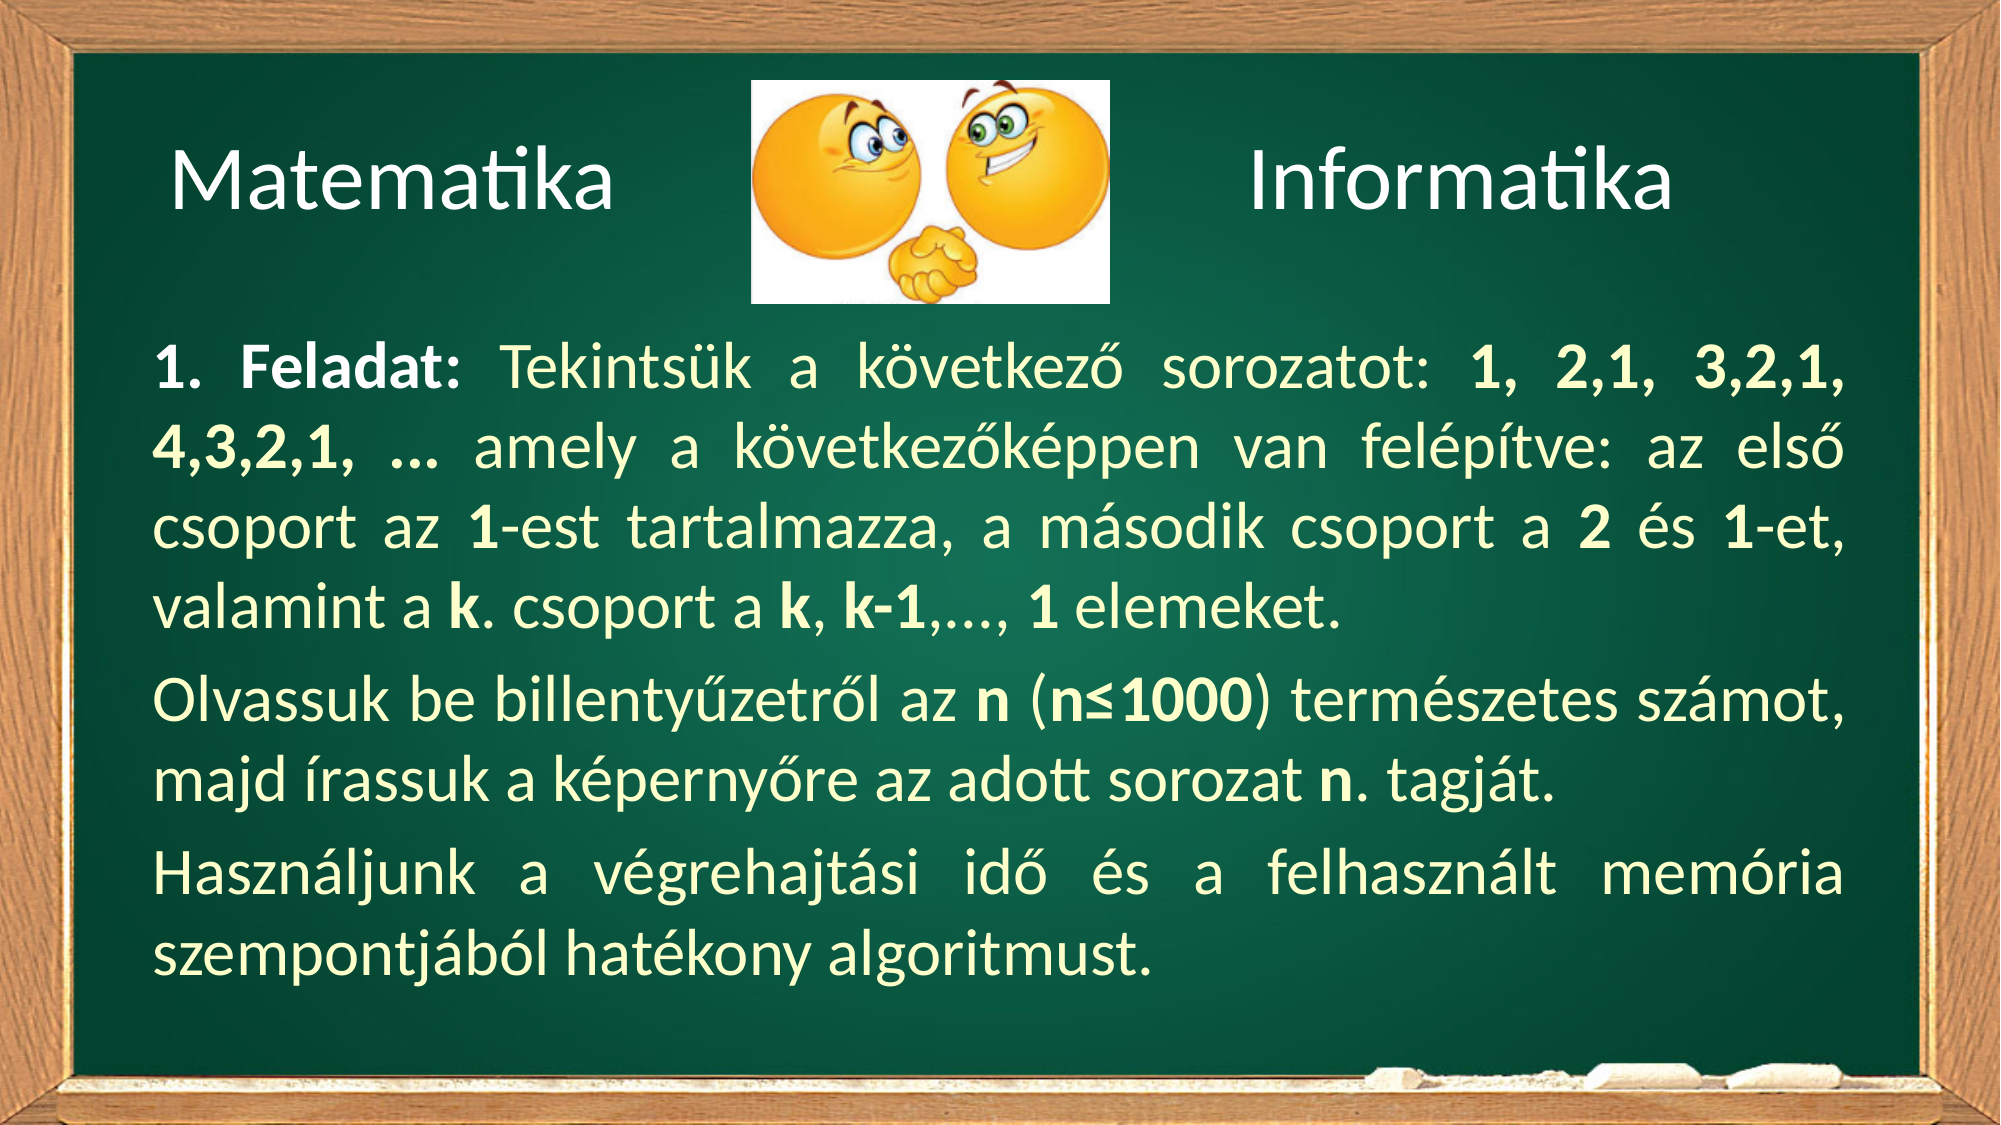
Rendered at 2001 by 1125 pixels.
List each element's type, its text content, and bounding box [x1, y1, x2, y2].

list 1. Feladat: Tekintsük a következő sorozatot: 1, 2,1, 3,2,1, 4,3,2,1, ... amely a következőképpen van felépítve: az első csoport az 1-est tartalmazza, a második csoport a 2 és 1-et, valamint a k. csoport a k, k-1,..., 1 elemeket. Olvassuk be billentyűzetről az n (n≤1000) természetes számot, majd írassuk a képernyőre az adott sorozat n. tagját. Használjunk a végrehajtási idő és a felhasznált memória szempontjából hatékony algoritmust. [137, 314, 1863, 1006]
picture [0, 0, 2000, 1125]
title Matematika [137, 77, 649, 268]
text_box Informatika [1224, 78, 1700, 268]
